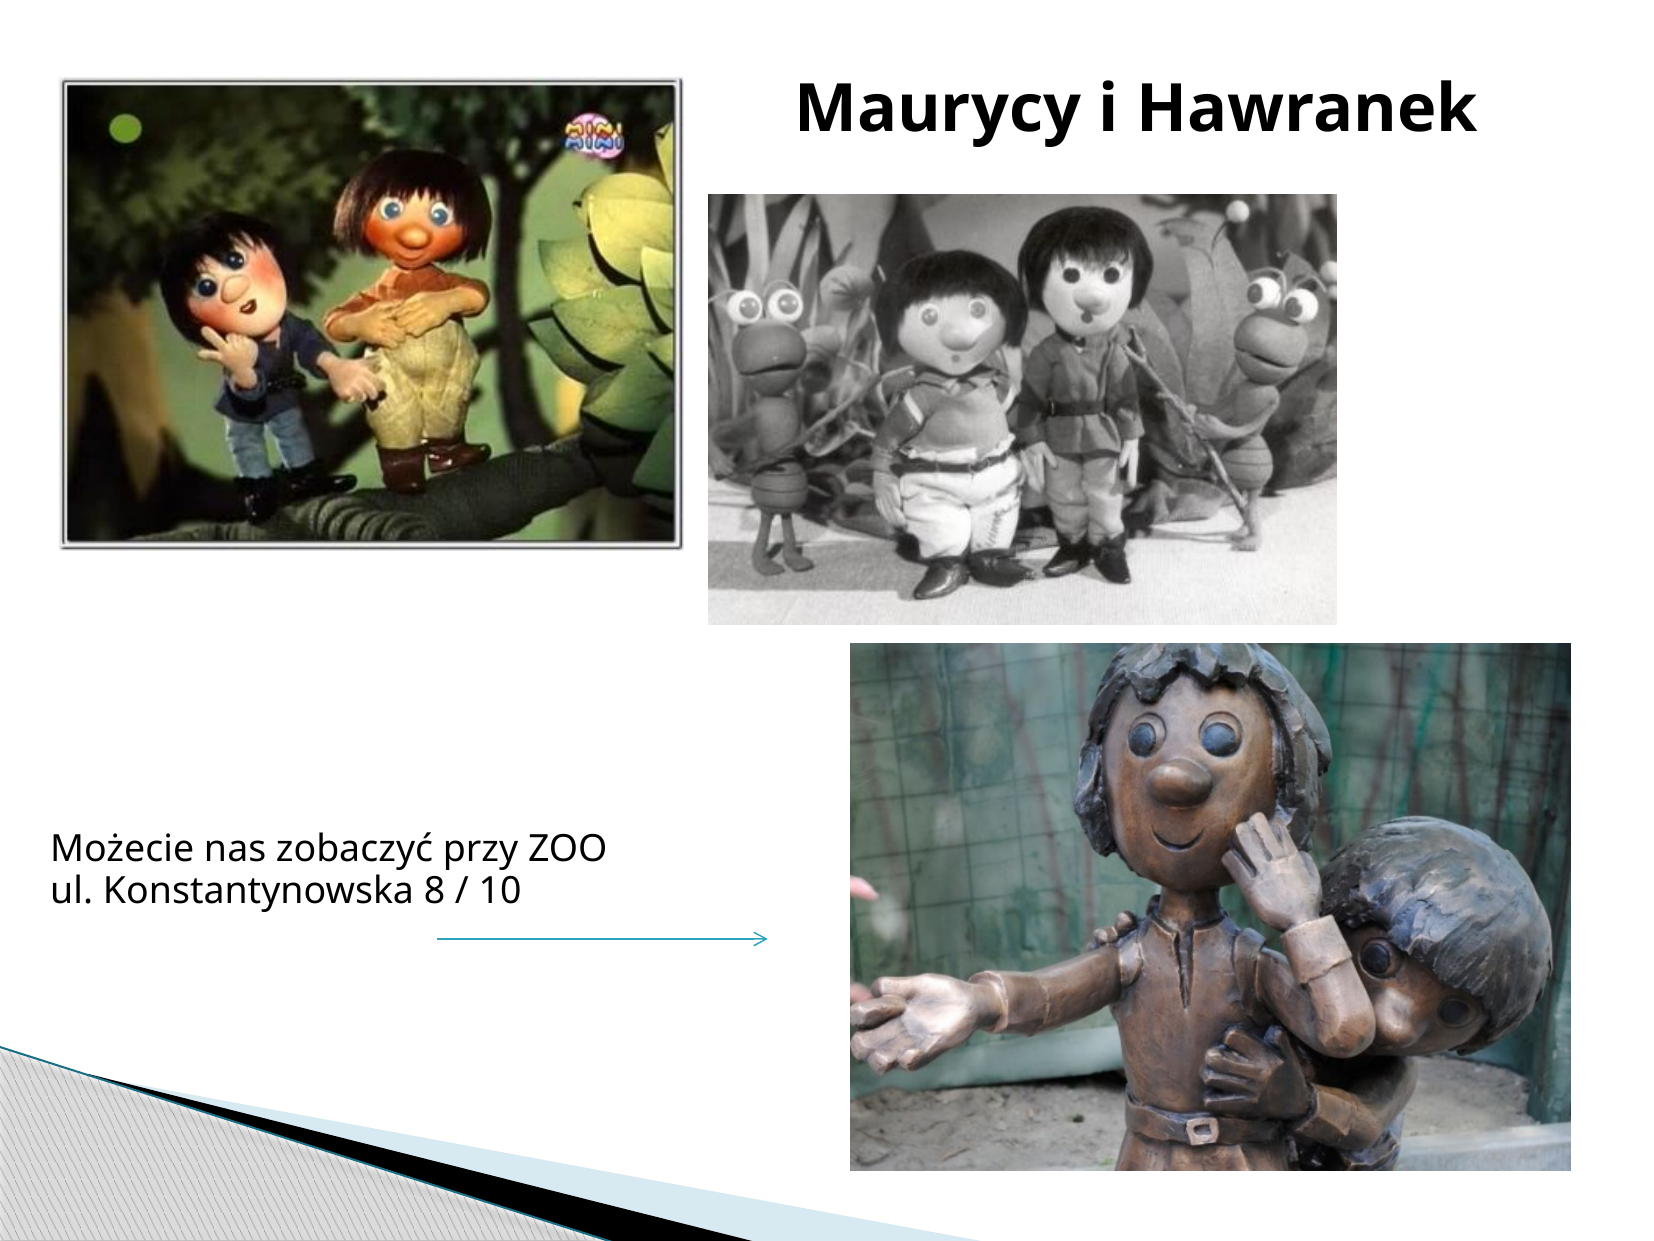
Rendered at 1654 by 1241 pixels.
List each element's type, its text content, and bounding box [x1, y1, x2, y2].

text_box Maurycy i Hawranek [779, 64, 1654, 154]
picture [58, 76, 685, 551]
picture [850, 643, 1572, 1172]
picture [708, 194, 1337, 625]
text_box Możecie nas zobaczyć przy ZOO ul. Konstantynowska 8 / 10 [35, 820, 815, 920]
